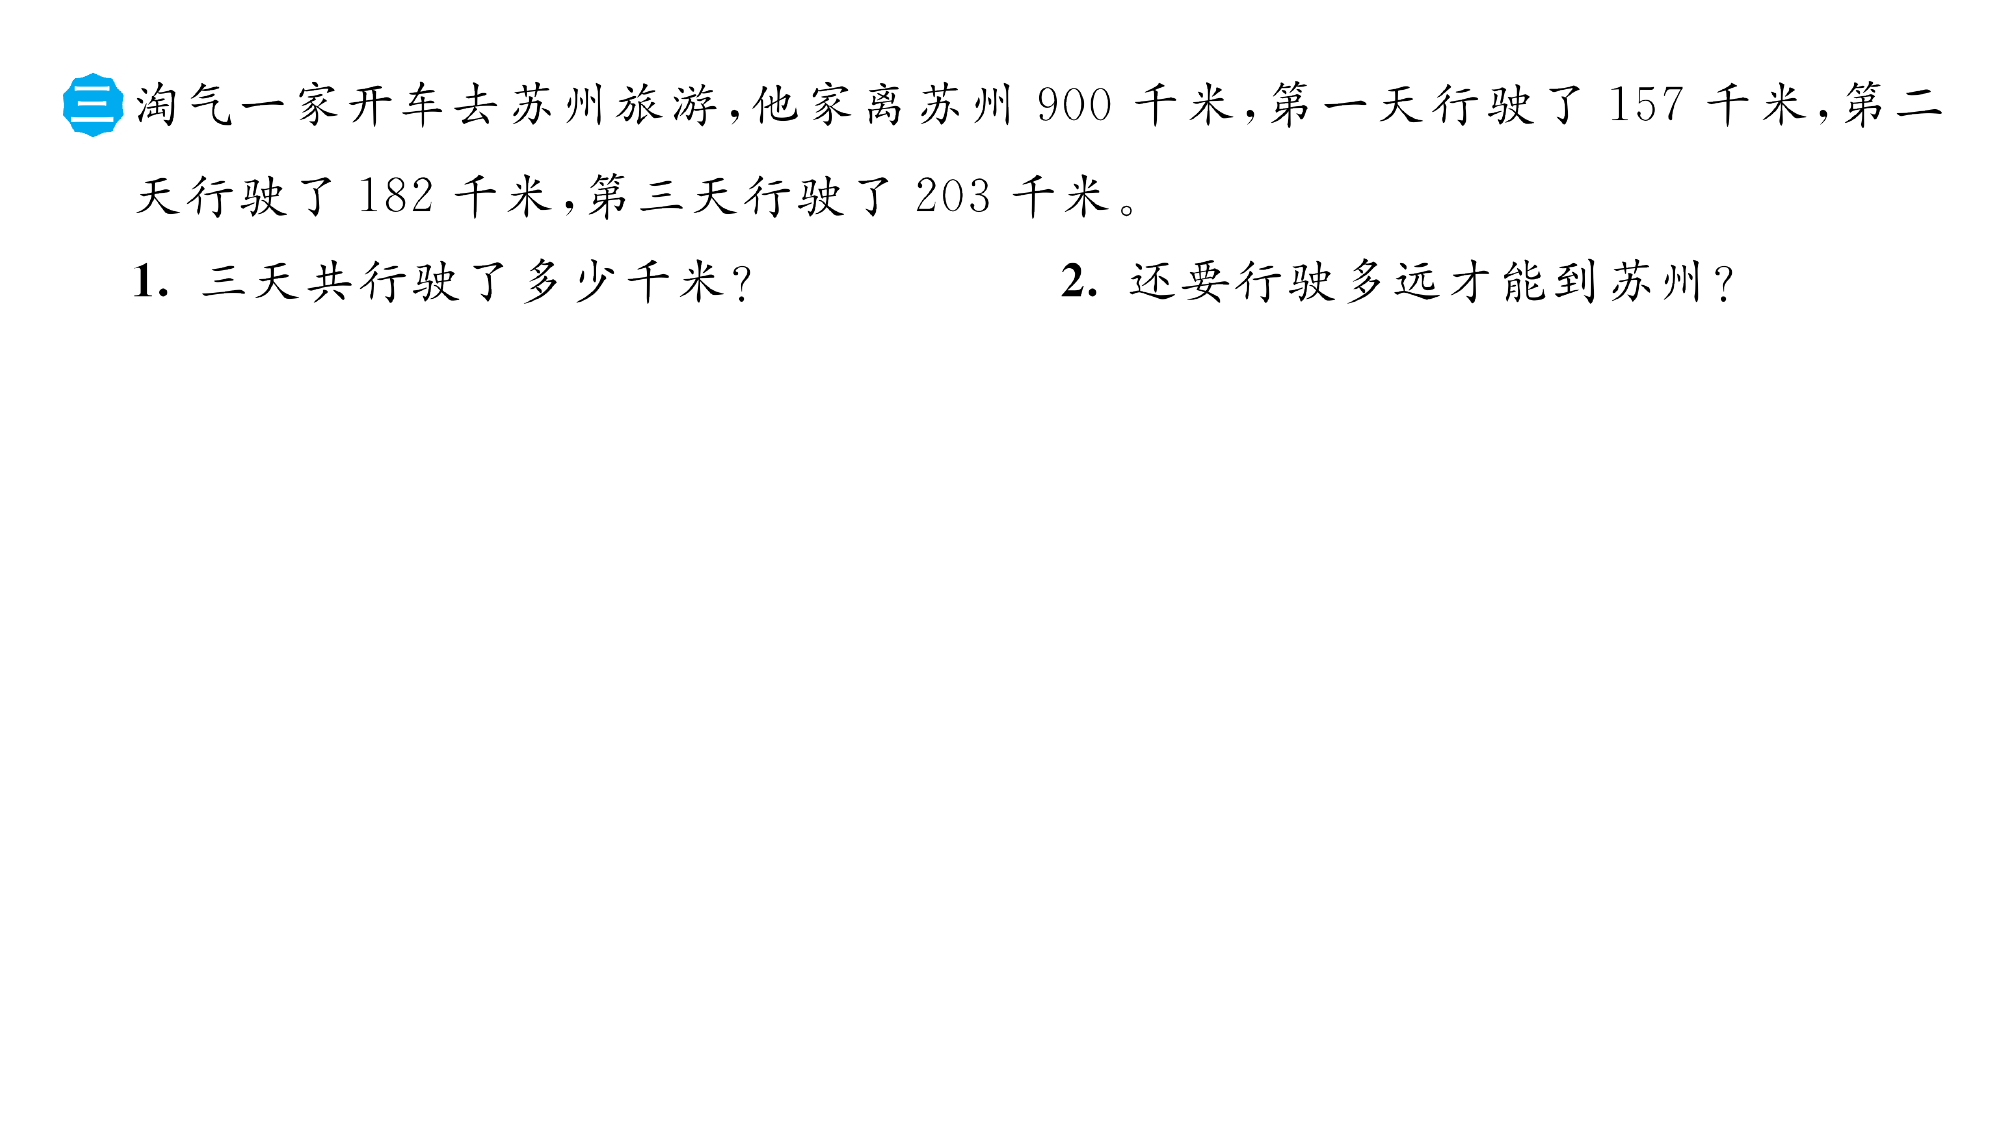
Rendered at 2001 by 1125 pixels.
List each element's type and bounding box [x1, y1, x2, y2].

picture [58, 58, 1949, 579]
